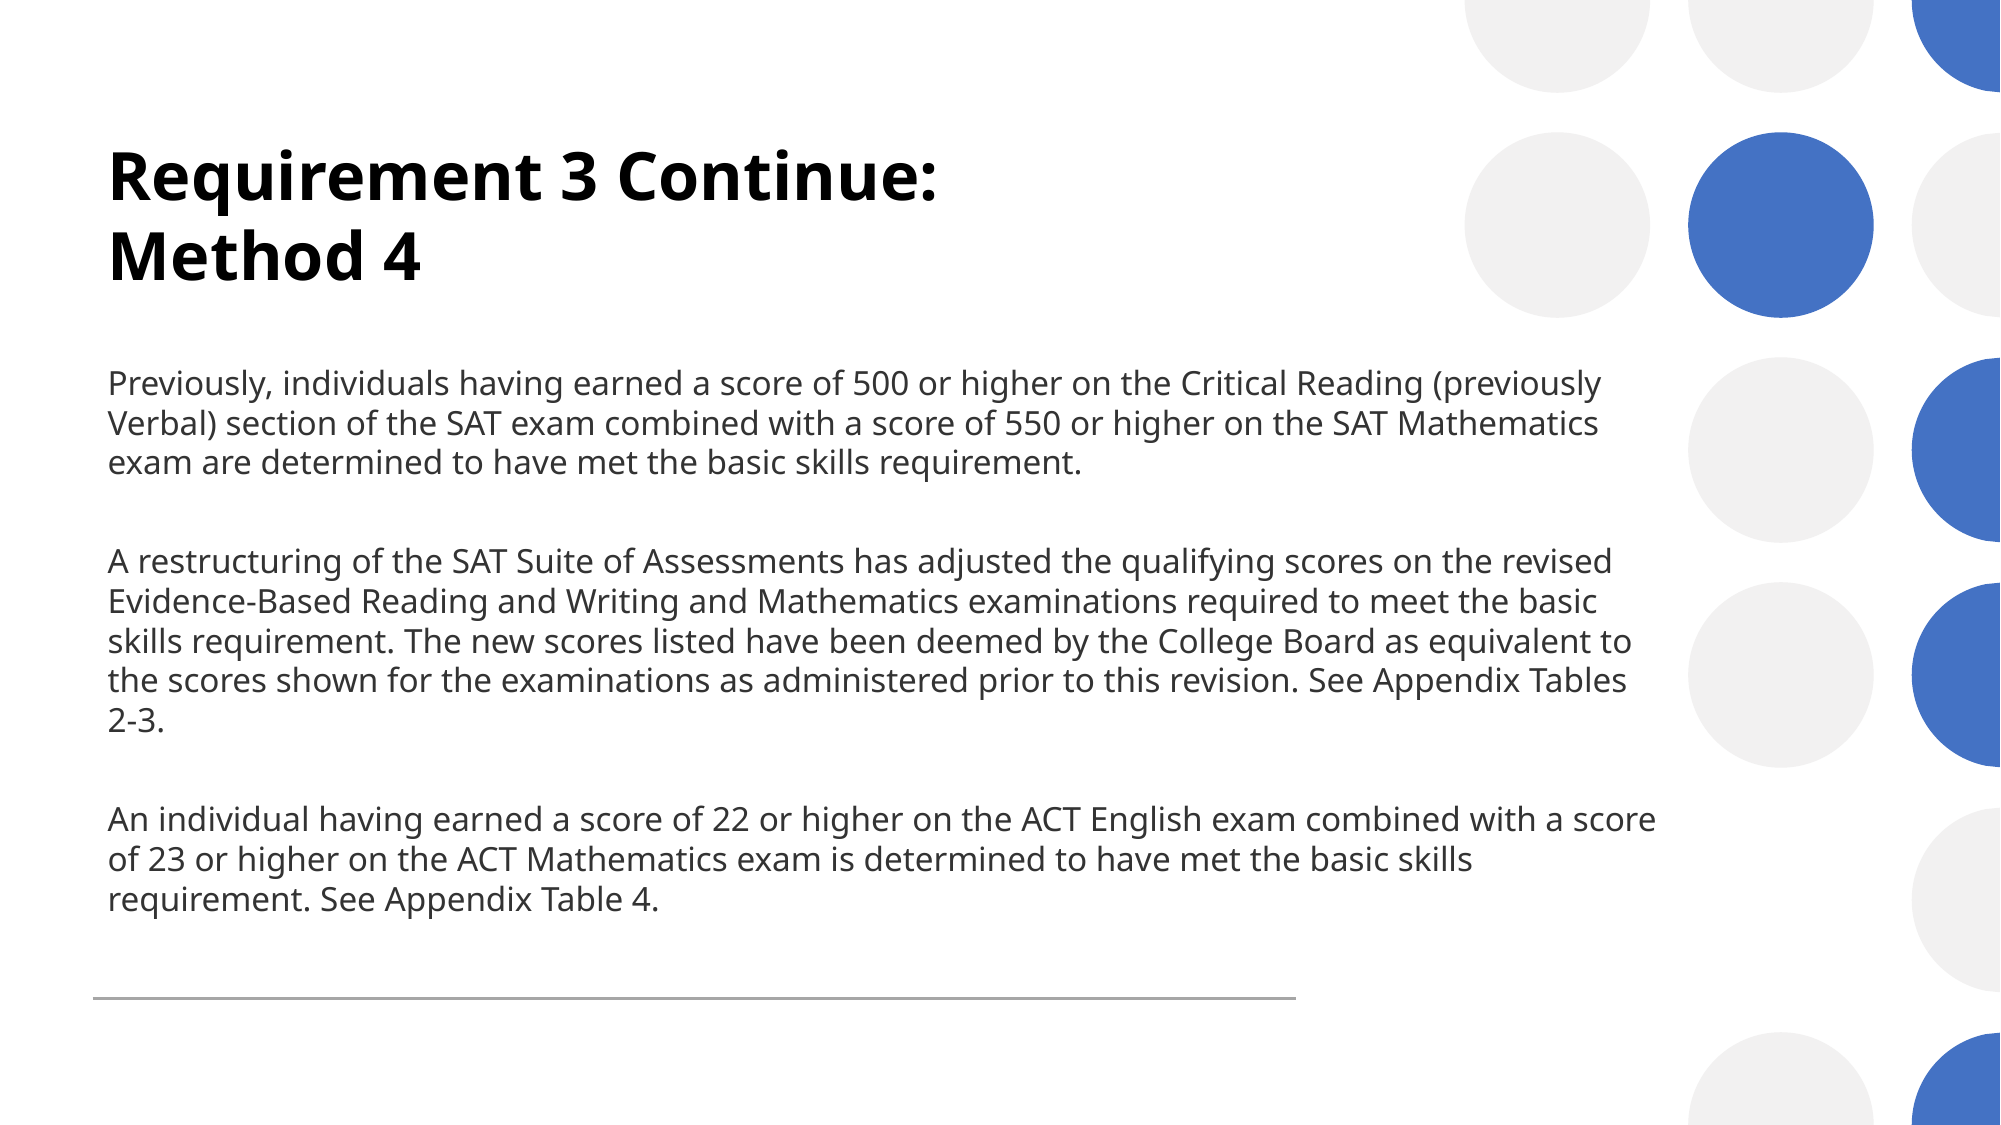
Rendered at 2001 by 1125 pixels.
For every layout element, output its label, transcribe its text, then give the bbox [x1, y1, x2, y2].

title Requirement 3 Continue: Method 4 [92, 126, 1297, 335]
list Previously, individuals having earned a score of 500 or higher on the Critical Reading (previously Verbal) section of the SAT exam combined with a score of 550 or higher on the SAT Mathematics exam are determined to have met the basic skills requirement. A restructuring of the SAT Suite of Assessments has adjusted the qualifying scores on the revised Evidence-Based Reading and Writing and Mathematics examinations required to meet the basic skills requirement. The new scores listed have been deemed by the College Board as equivalent to the scores shown for the examinations as administered prior to this revision. See Appendix Tables 2-3. An individual having earned a score of 22 or higher on the ACT English exam combined with a score of 23 or higher on the ACT Mathematics exam is determined to have met the basic skills requirement. See Appendix Table 4. [92, 354, 1683, 946]
